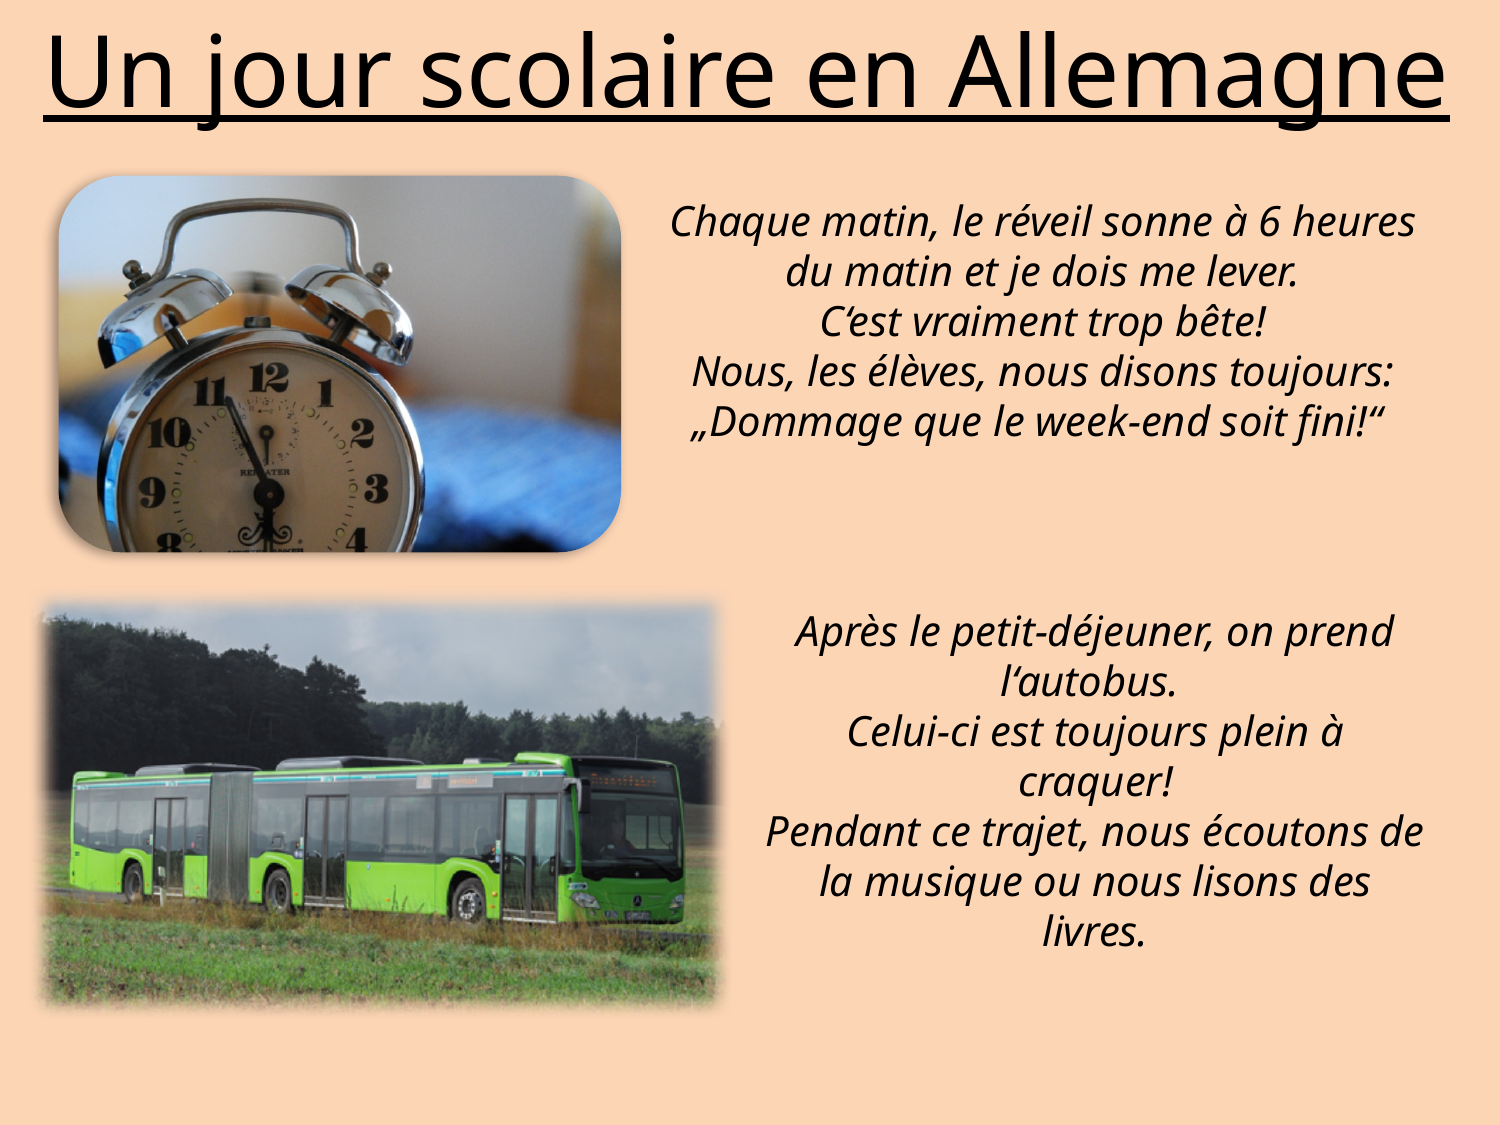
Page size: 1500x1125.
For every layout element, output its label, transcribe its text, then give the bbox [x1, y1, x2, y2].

text_box Chaque matin, le réveil sonne à 6 heures du matin et je dois me lever. C‘est vraiment trop bête! Nous, les élèves, nous disons toujours: „Dommage que le week-end soit fini!“ [632, 187, 1454, 453]
picture [27, 585, 735, 1020]
text_box Un jour scolaire en Allemagne [28, 0, 1466, 135]
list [58, 175, 622, 553]
text_box Après le petit-déjeuner, on prend l‘autobus. Celui-ci est toujours plein à craquer! Pendant ce trajet, nous écoutons de la musique ou nous lisons des livres. [749, 597, 1442, 963]
